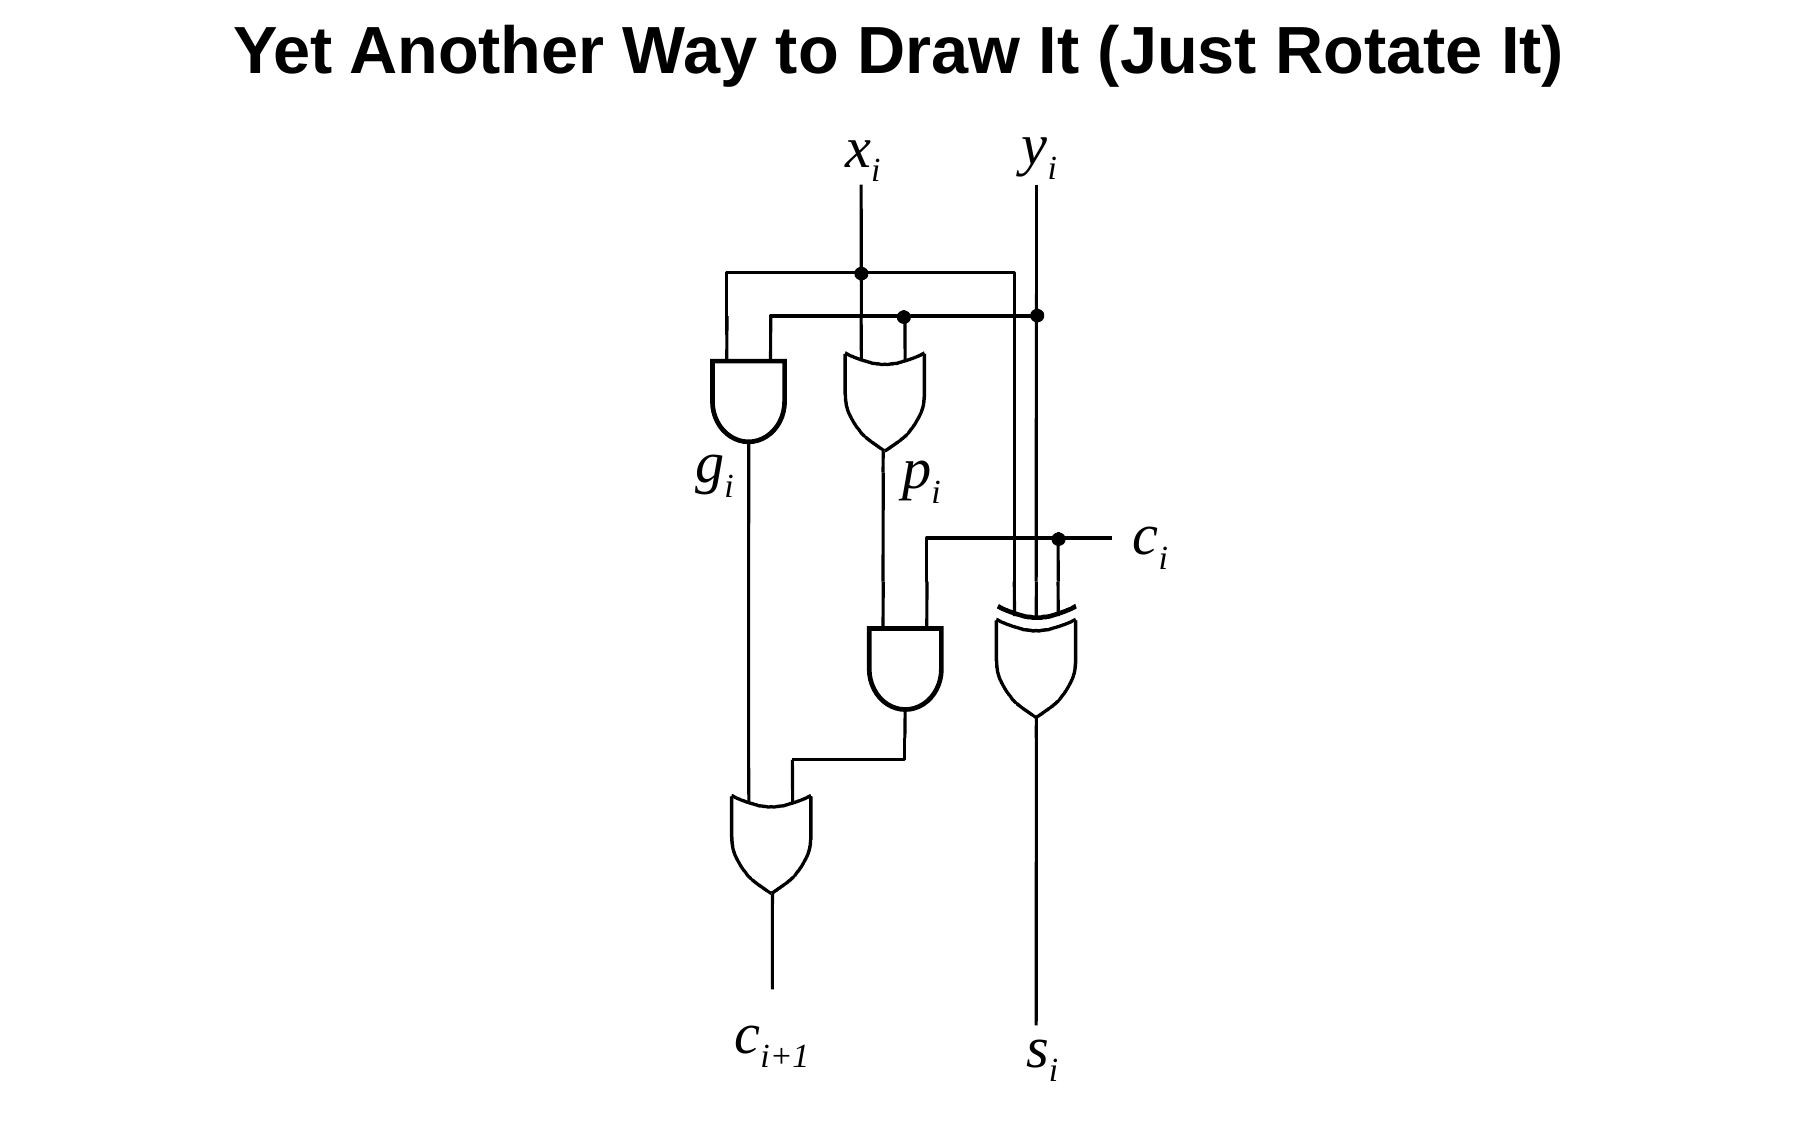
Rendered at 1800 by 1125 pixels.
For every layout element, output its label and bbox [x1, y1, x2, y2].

text_box [149, 0, 1650, 1088]
